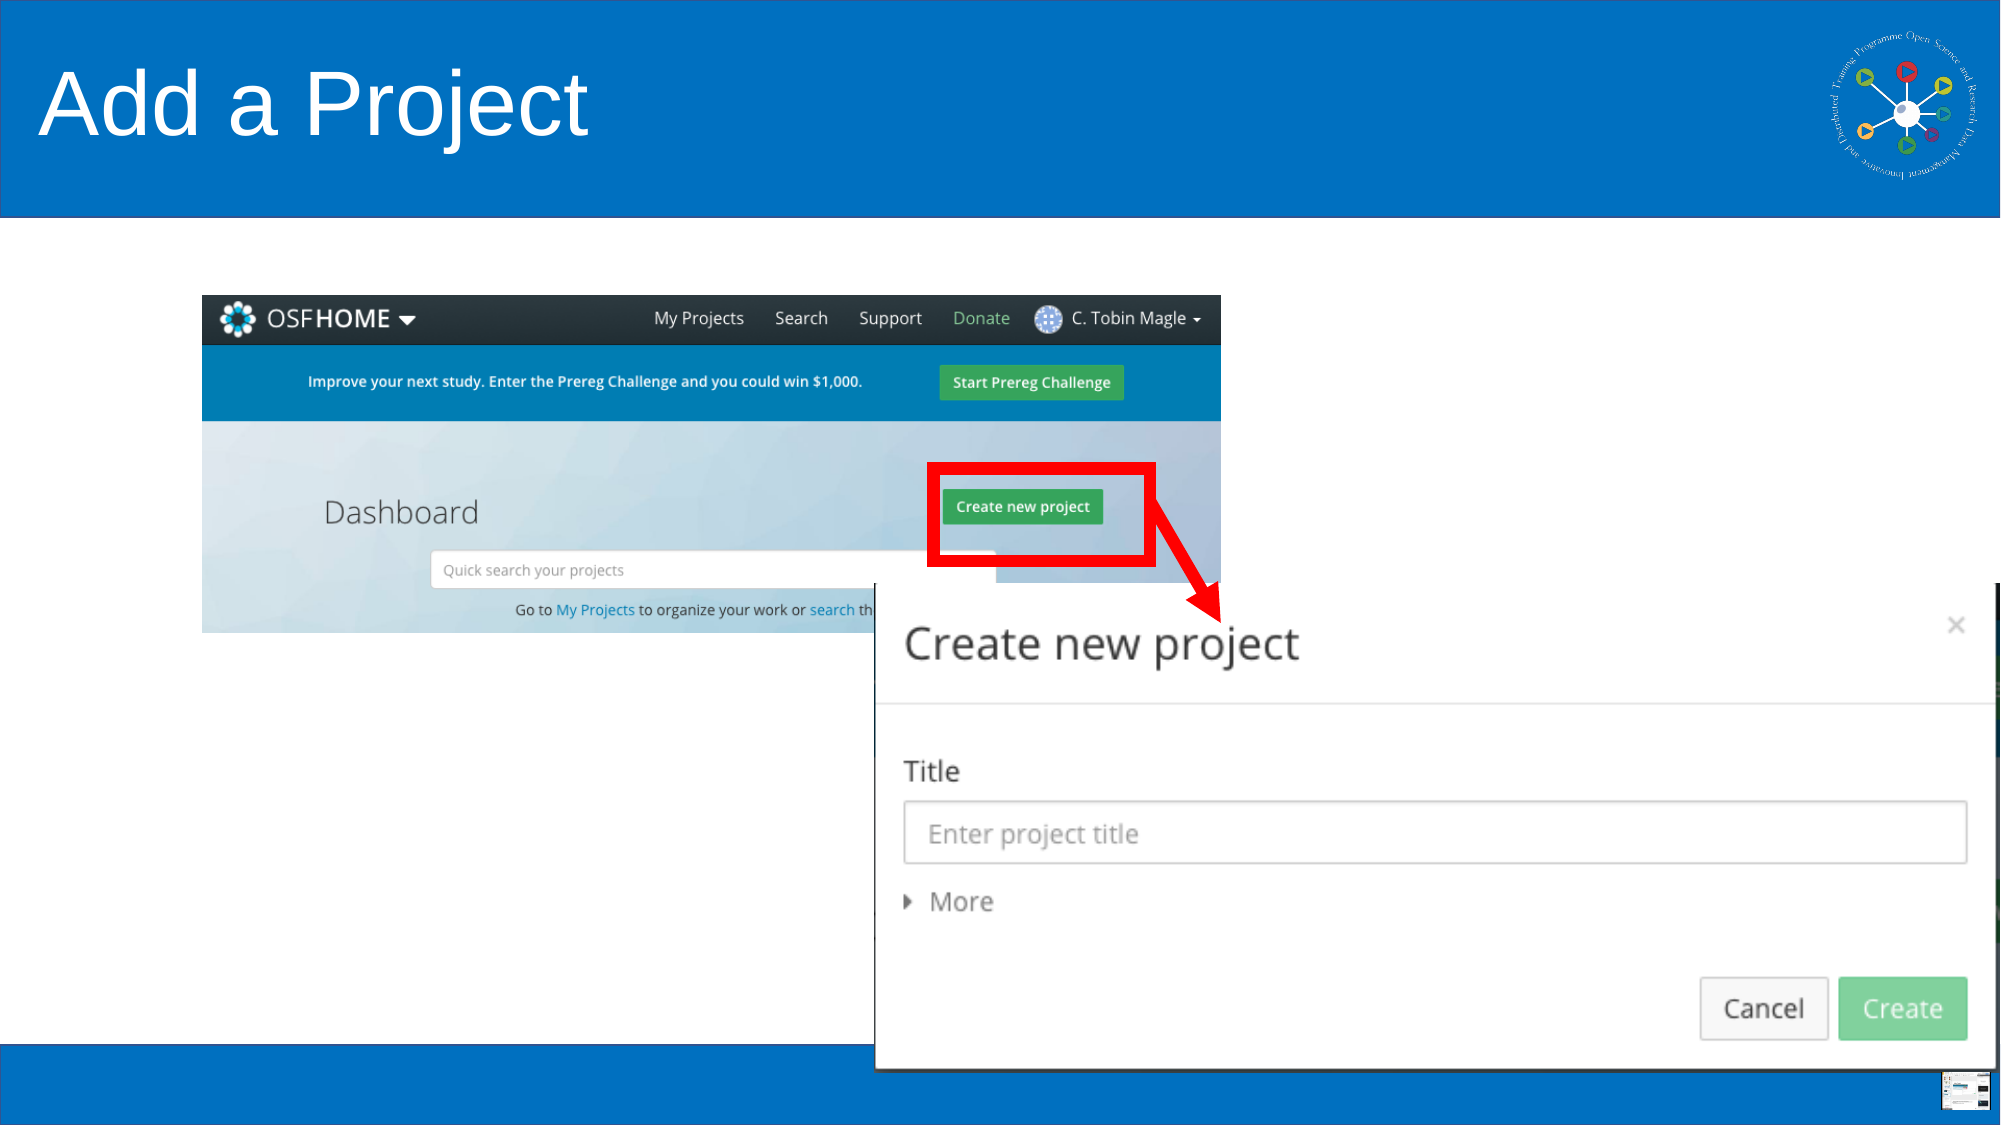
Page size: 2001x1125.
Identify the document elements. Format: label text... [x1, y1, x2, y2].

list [874, 583, 2000, 1073]
title Add a Project [23, 0, 1819, 215]
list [202, 295, 1221, 634]
picture [1941, 1072, 1991, 1110]
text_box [1150, 501, 1221, 623]
picture [1830, 31, 1977, 180]
